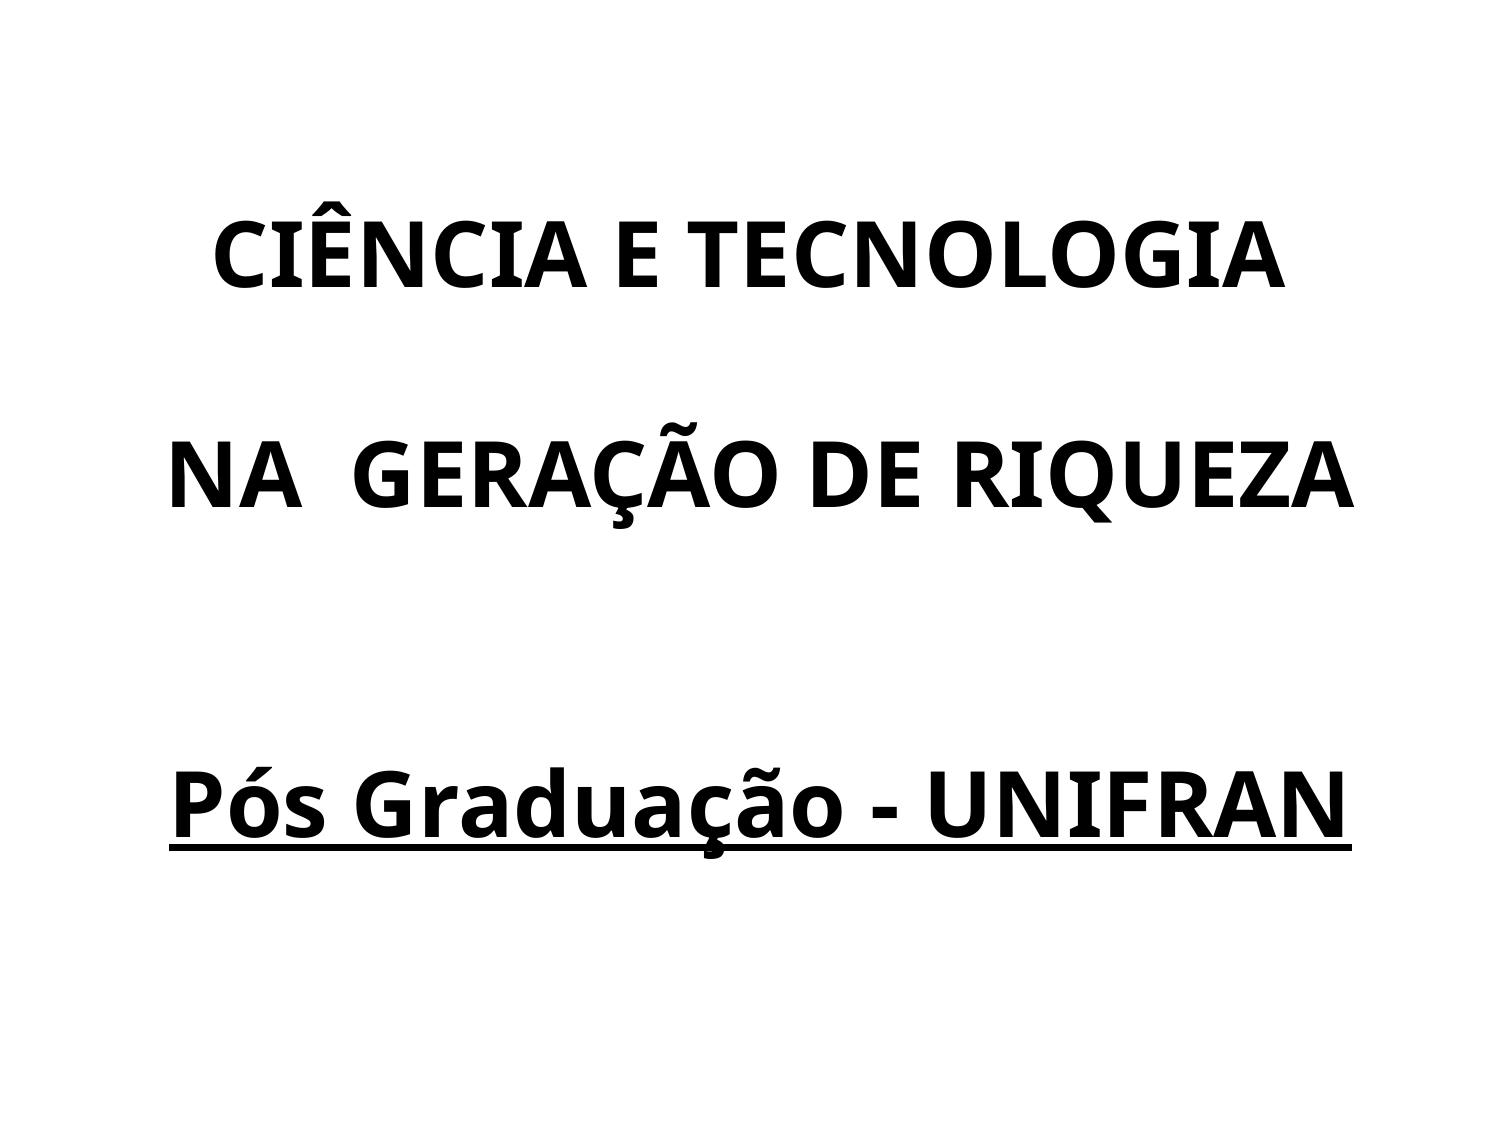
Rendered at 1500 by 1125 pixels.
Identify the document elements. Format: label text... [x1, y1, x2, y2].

text_box CIÊNCIA E TECNOLOGIA NA GERAÇÃO DE RIQUEZA Pós Graduação - UNIFRAN [149, 188, 1372, 943]
